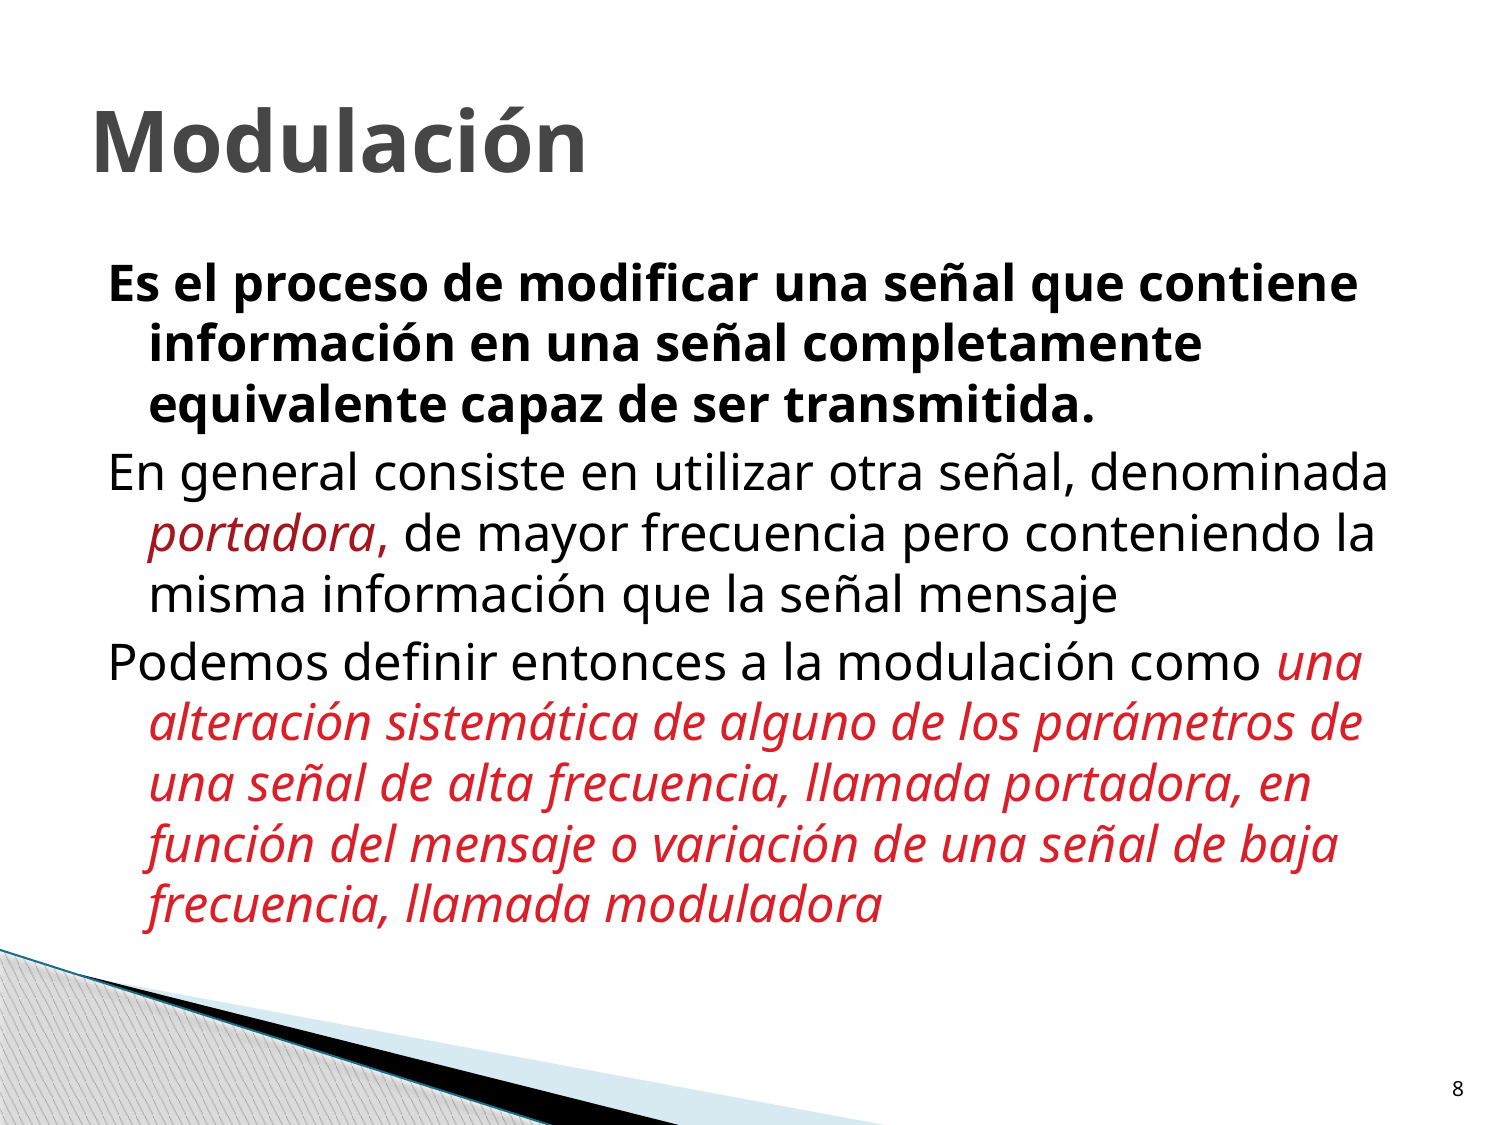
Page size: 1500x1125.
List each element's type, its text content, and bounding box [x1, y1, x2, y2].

slide_number 8 [1418, 1051, 1479, 1112]
title Modulación [75, 45, 1425, 233]
list Es el proceso de modificar una señal que contiene información en una señal completamente equivalente capaz de ser transmitida. En general consiste en utilizar otra señal, denominada portadora, de mayor frecuencia pero conteniendo la misma información que la señal mensaje Podemos definir entonces a la modulación como una alteración sistemática de alguno de los parámetros de una señal de alta frecuencia, llamada portadora, en función del mensaje o variación de una señal de baja frecuencia, llamada moduladora [75, 243, 1425, 986]
